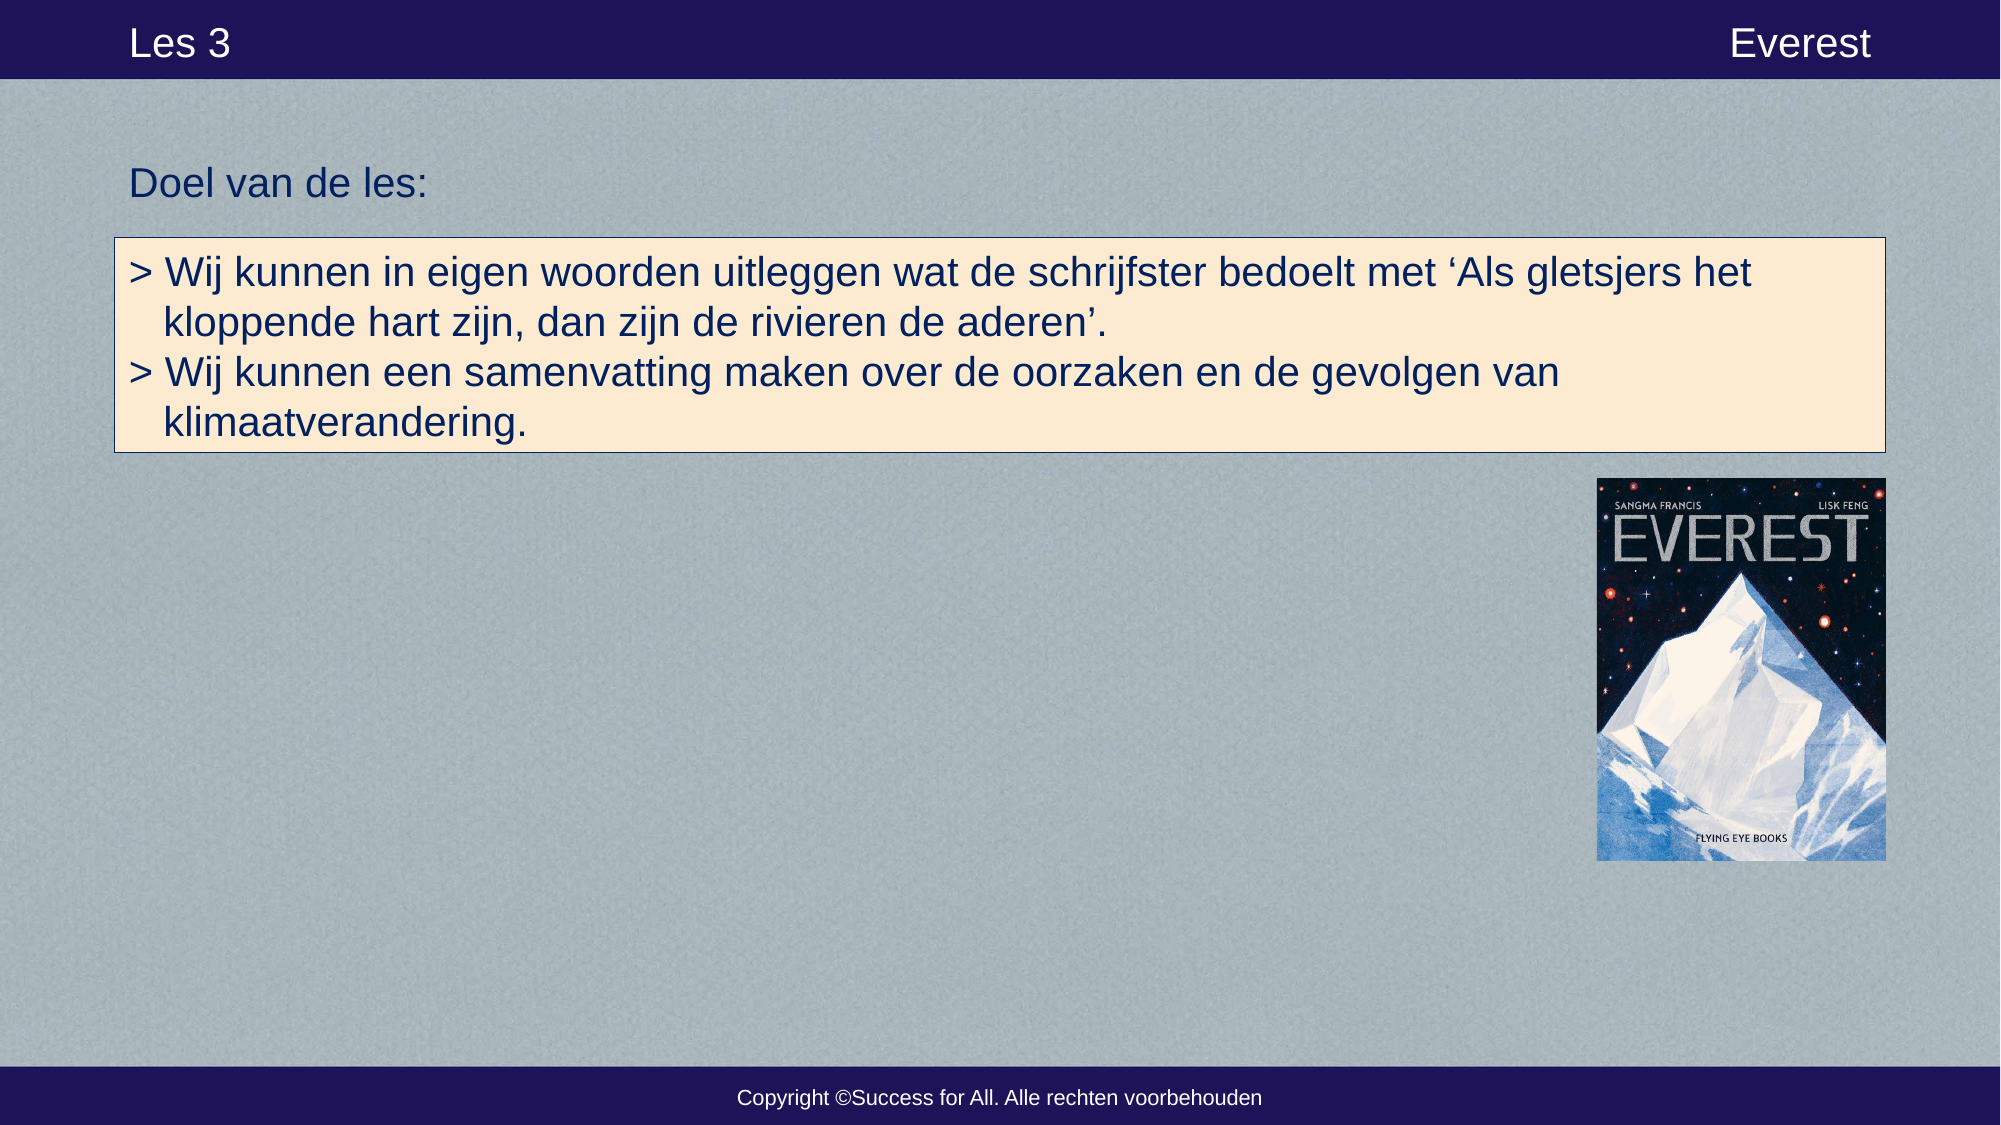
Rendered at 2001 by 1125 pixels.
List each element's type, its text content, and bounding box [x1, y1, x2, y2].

text_box Copyright ©Success for All. Alle rechten voorbehouden [0, 1076, 2000, 1125]
text_box Les 3 [114, 8, 354, 73]
text_box > Wij kunnen in eigen woorden uitleggen wat de schrijfster bedoelt met ‘Als gletsjers het kloppende hart zijn, dan zijn de rivieren de aderen’. > Wij kunnen een samenvatting maken over de oorzaken en de gevolgen van klimaatverandering. [114, 237, 1886, 453]
text_box Doel van de les: [113, 148, 1635, 214]
text_box Everest [999, 8, 1886, 73]
picture [0, 0, 2001, 1125]
